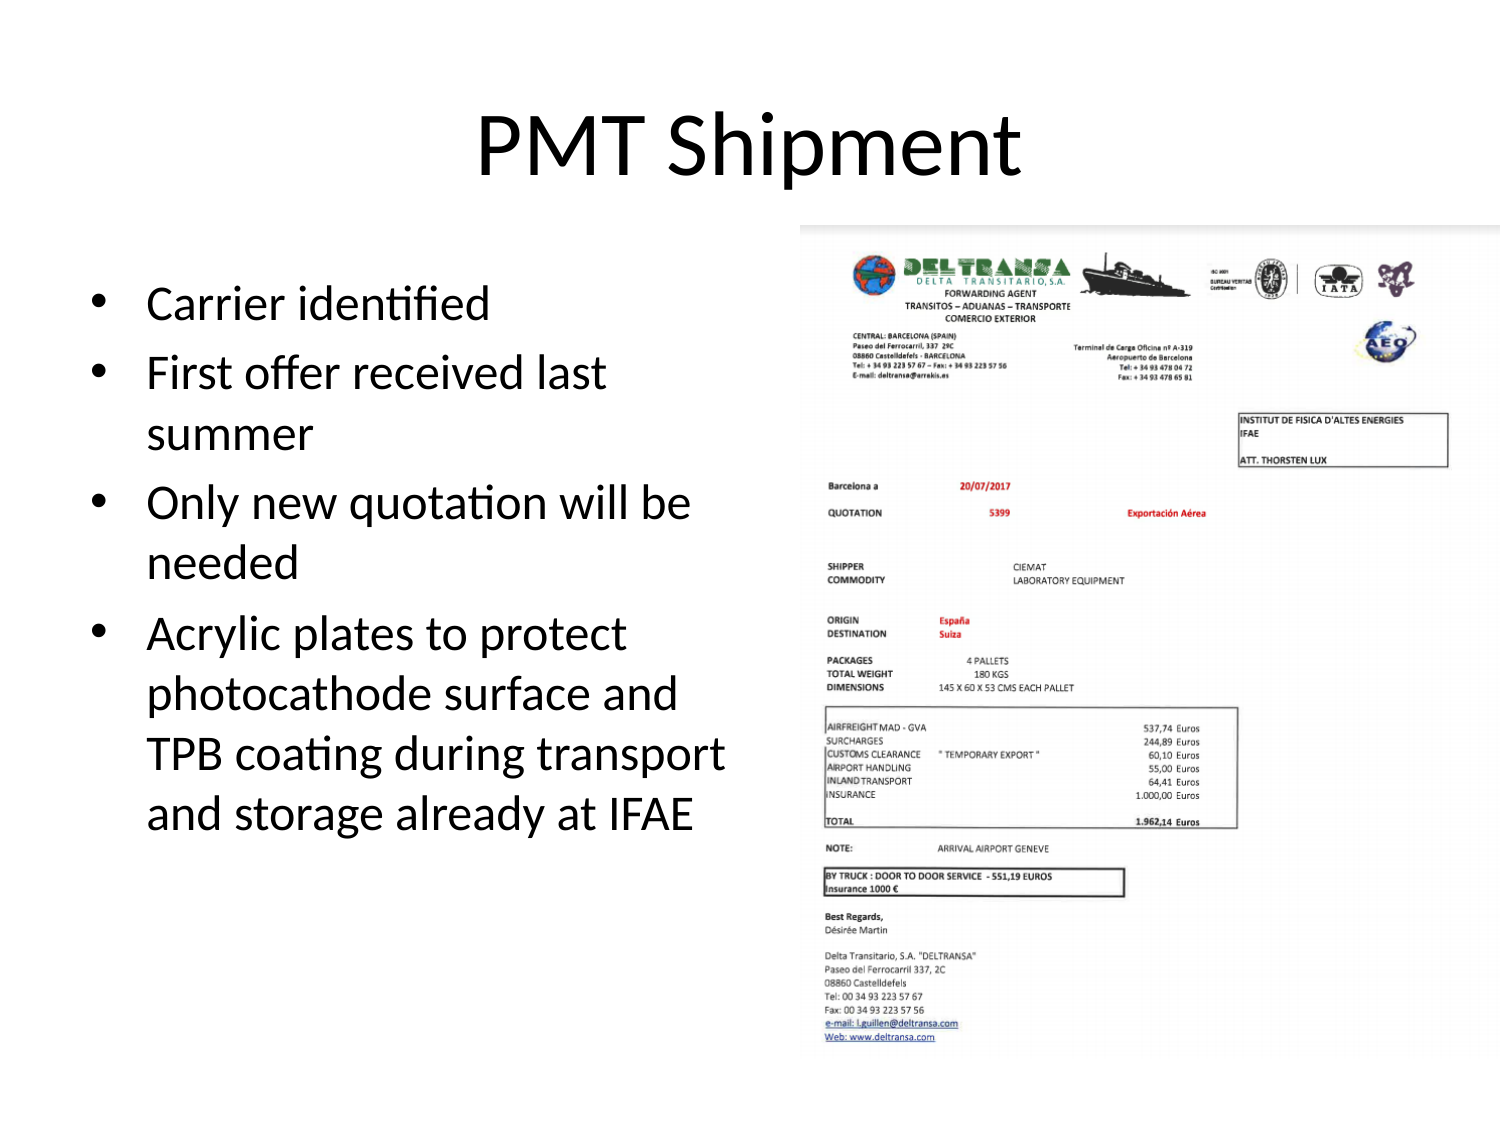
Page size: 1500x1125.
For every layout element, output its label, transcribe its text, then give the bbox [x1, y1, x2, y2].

list Carrier identified First offer received last summer Only new quotation will be needed Acrylic plates to protect photocathode surface and TPB coating during transport and storage already at IFAE [75, 262, 763, 1005]
picture [799, 224, 1500, 1059]
title PMT Shipment [75, 45, 1425, 233]
